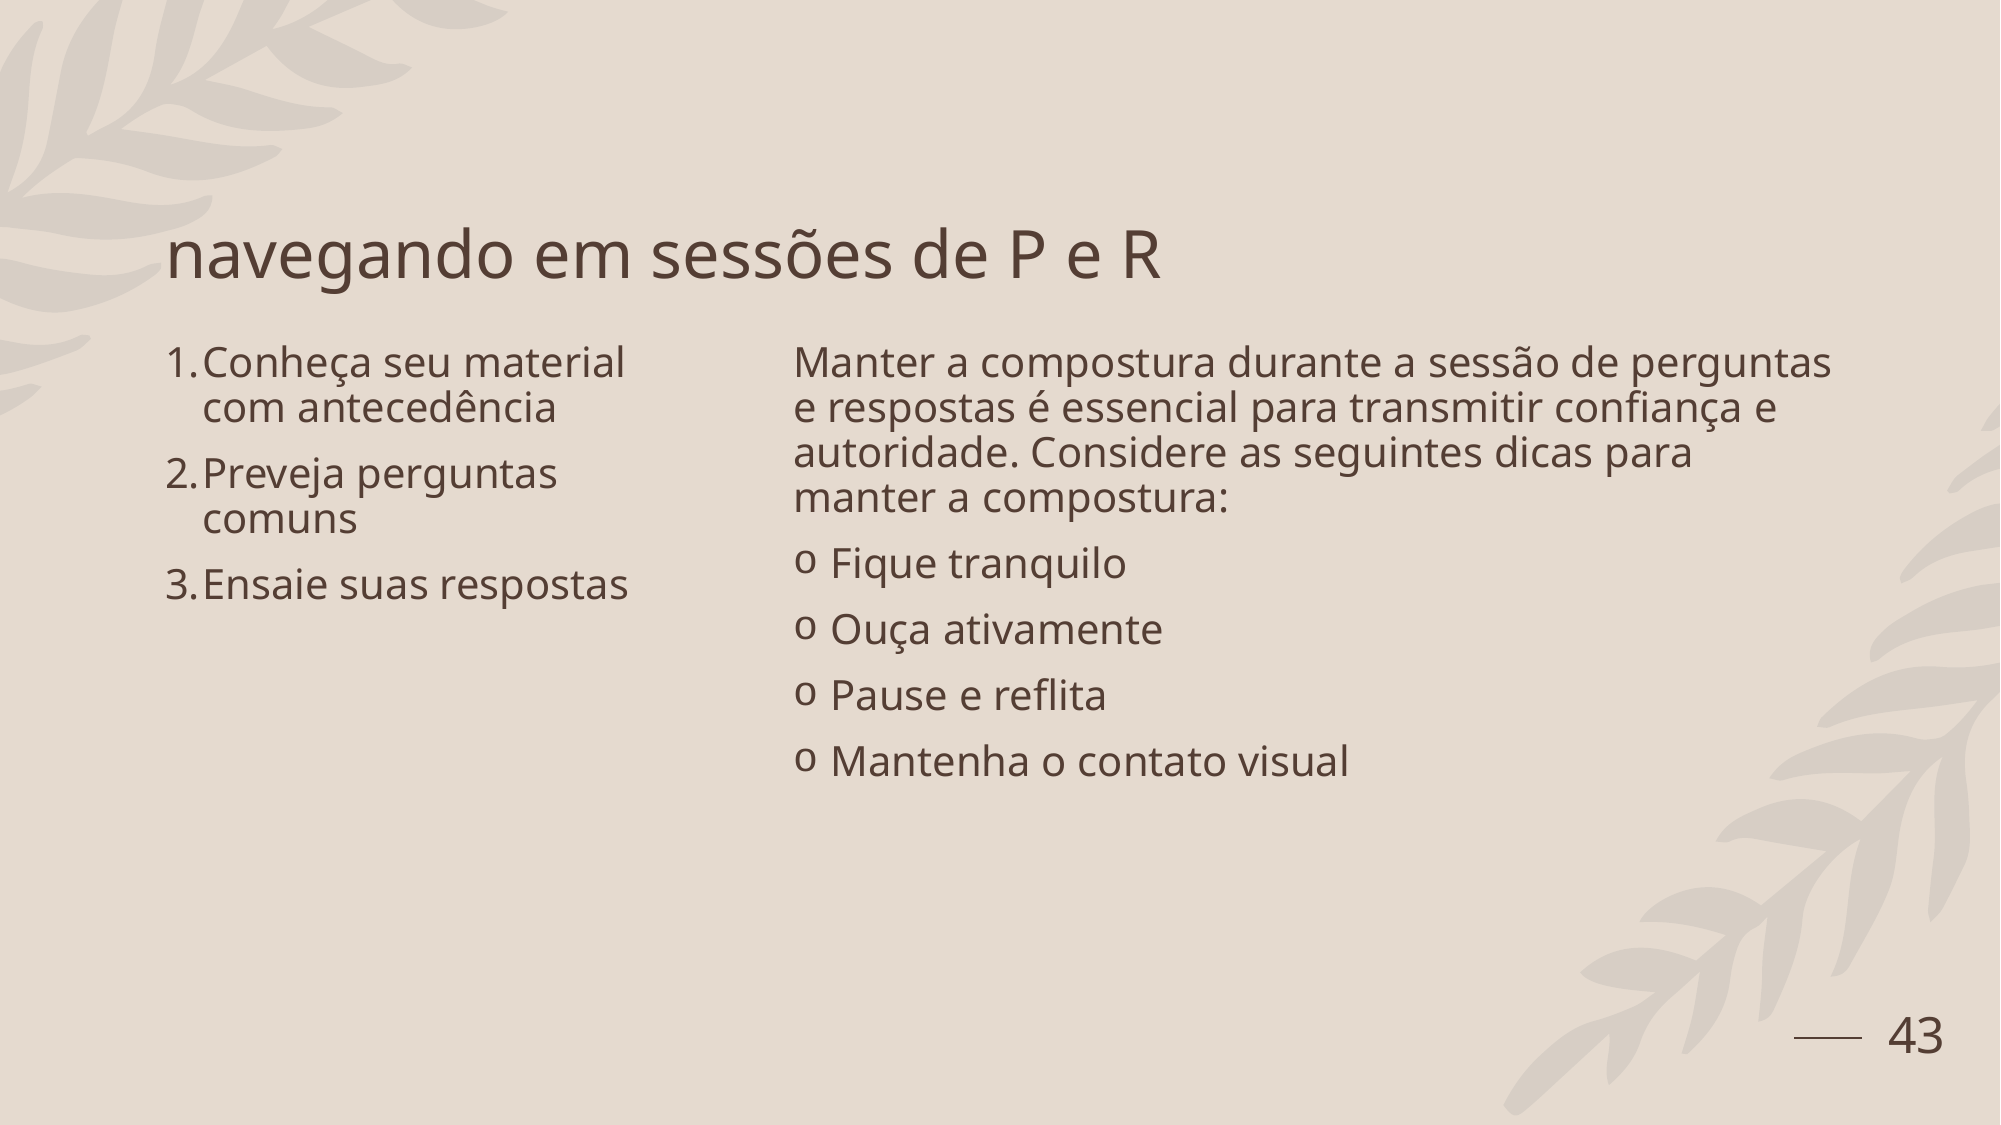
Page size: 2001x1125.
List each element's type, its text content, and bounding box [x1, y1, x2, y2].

list Conheça seu material com antecedência Preveja perguntas comuns Ensaie suas respostas [150, 334, 702, 975]
title navegando em sessões de P e R [150, 149, 1850, 300]
slide_number 43 [1862, 964, 1971, 1112]
list Manter a compostura durante a sessão de perguntas e respostas é essencial para transmitir confiança e autoridade. Considere as seguintes dicas para manter a compostura: Fique tranquilo Ouça ativamente Pause e reflita Mantenha o contato visual [778, 334, 1851, 975]
